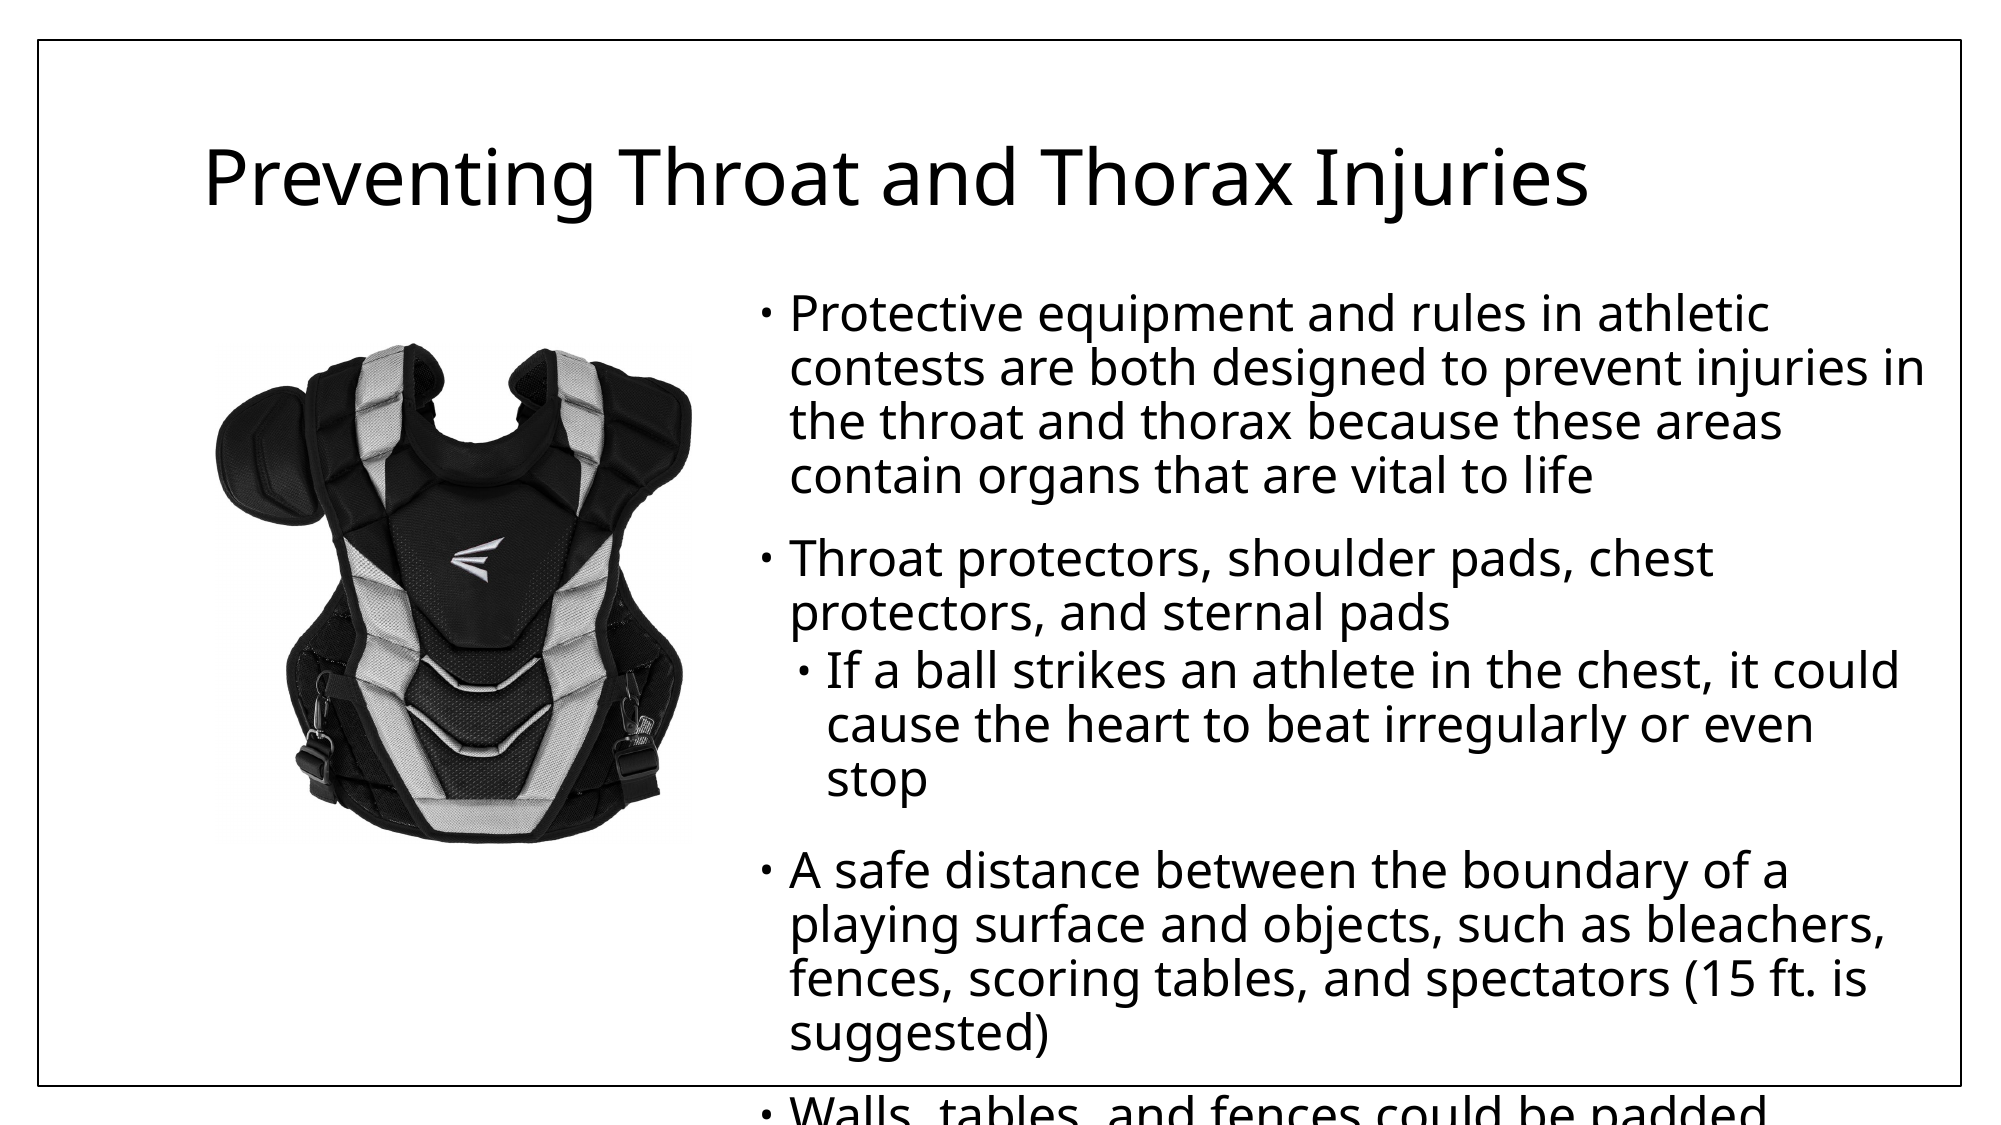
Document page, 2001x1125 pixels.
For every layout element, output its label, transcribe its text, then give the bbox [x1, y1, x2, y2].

picture [215, 343, 692, 844]
title Preventing Throat and Thorax Injuries [187, 99, 1808, 262]
list Protective equipment and rules in athletic contests are both designed to prevent injuries in the throat and thorax because these areas contain organs that are vital to life Throat protectors, shoulder pads, chest protectors, and sternal pads If a ball strikes an athlete in the chest, it could cause the heart to beat irregularly or even stop A safe distance between the boundary of a playing surface and objects, such as bleachers, fences, scoring tables, and spectators (15 ft. is suggested) Walls, tables, and fences could be padded Make sure equipment is certified [736, 280, 1944, 1074]
